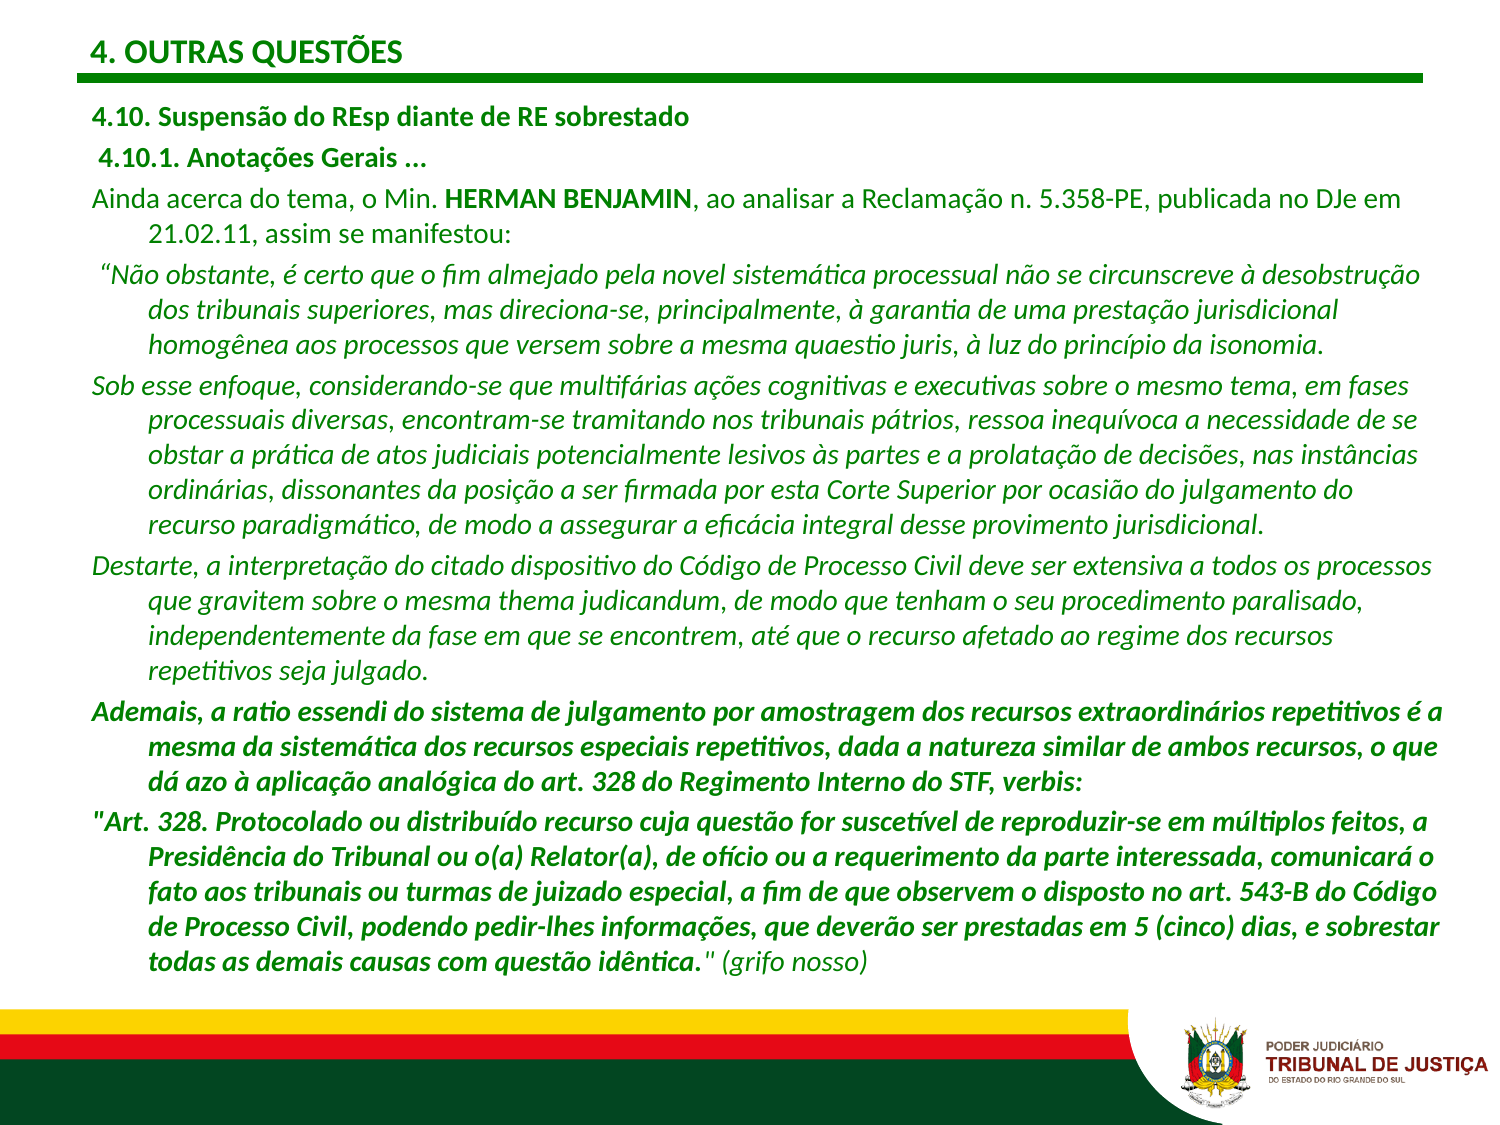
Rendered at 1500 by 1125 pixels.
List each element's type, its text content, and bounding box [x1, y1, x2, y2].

list 4.10. Suspensão do REsp diante de RE sobrestado 4.10.1. Anotações Gerais ... Ainda acerca do tema, o Min. HERMAN BENJAMIN, ao analisar a Reclamação n. 5.358-PE, publicada no DJe em 21.02.11, assim se manifestou: “Não obstante, é certo que o fim almejado pela novel sistemática processual não se circunscreve à desobstrução dos tribunais superiores, mas direciona-se, principalmente, à garantia de uma prestação jurisdicional homogênea aos processos que versem sobre a mesma quaestio juris, à luz do princípio da isonomia. Sob esse enfoque, considerando-se que multifárias ações cognitivas e executivas sobre o mesmo tema, em fases processuais diversas, encontram-se tramitando nos tribunais pátrios, ressoa inequívoca a necessidade de se obstar a prática de atos judiciais potencialmente lesivos às partes e a prolatação de decisões, nas instâncias ordinárias, dissonantes da posição a ser firmada por esta Corte Superior por ocasião do julgamento do recurso paradigmático, de modo a assegurar a eficácia integral desse provimento jurisdicional. Destarte, a interpretação do citado dispositivo do Código de Processo Civil deve ser extensiva a todos os processos que gravitem sobre o mesma thema judicandum, de modo que tenham o seu procedimento paralisado, independentemente da fase em que se encontrem, até que o recurso afetado ao regime dos recursos repetitivos seja julgado. Ademais, a ratio essendi do sistema de julgamento por amostragem dos recursos extraordinários repetitivos é a mesma da sistemática dos recursos especiais repetitivos, dada a natureza similar de ambos recursos, o que dá azo à aplicação analógica do art. 328 do Regimento Interno do STF, verbis: "Art. 328. Protocolado ou distribuído recurso cuja questão for suscetível de reproduzir-se em múltiplos feitos, a Presidência do Tribunal ou o(a) Relator(a), de ofício ou a requerimento da parte interessada, comunicará o fato aos tribunais ou turmas de juizado especial, a fim de que observem o disposto no art. 543-B do Código de Processo Civil, podendo pedir-lhes informações, que deverão ser prestadas em 5 (cinco) dias, e sobrestar todas as demais causas com questão idêntica." (grifo nosso) [76, 89, 1461, 965]
title 4. OUTRAS QUESTÕES [74, 21, 1426, 79]
picture [1167, 1011, 1500, 1114]
